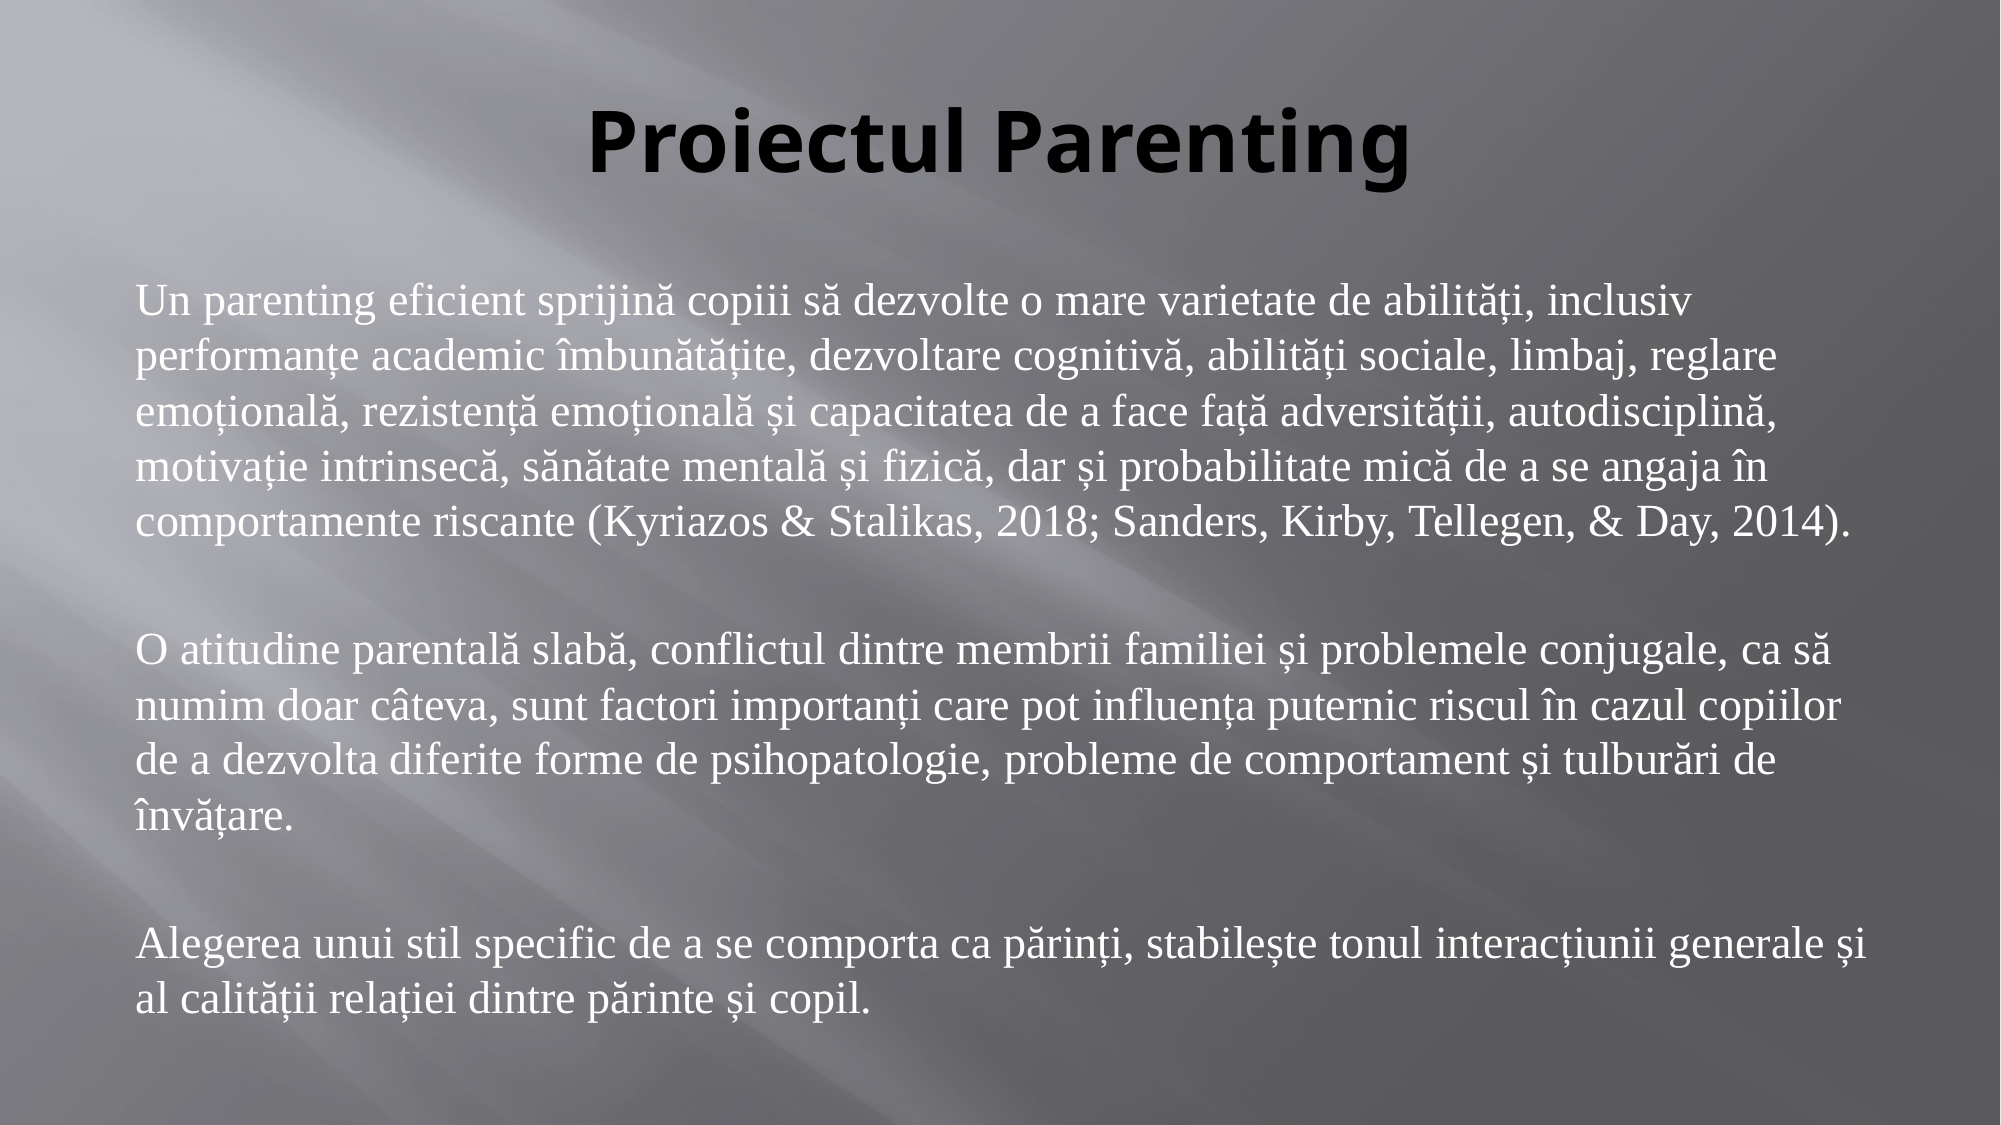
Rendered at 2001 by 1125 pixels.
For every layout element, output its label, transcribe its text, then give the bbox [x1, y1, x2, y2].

list Un parenting eficient sprijină copiii să dezvolte o mare varietate de abilități, inclusiv performanțe academic îmbunătățite, dezvoltare cognitivă, abilități sociale, limbaj, reglare emoțională, rezistență emoțională și capacitatea de a face față adversității, autodisciplină, motivație intrinsecă, sănătate mentală și fizică, dar și probabilitate mică de a se angaja în comportamente riscante (Kyriazos & Stalikas, 2018; Sanders, Kirby, Tellegen, & Day, 2014). O atitudine parentală slabă, conflictul dintre membrii familiei și problemele conjugale, ca să numim doar câteva, sunt factori importanți care pot influența puternic riscul în cazul copiilor de a dezvolta diferite forme de psihopatologie, probleme de comportament și tulburări de învățare. Alegerea unui stil specific de a se comporta ca părinți, stabilește tonul interacțiunii generale și al calității relației dintre părinte și copil. [99, 262, 1900, 1035]
title Proiectul Parenting [99, 45, 1900, 233]
